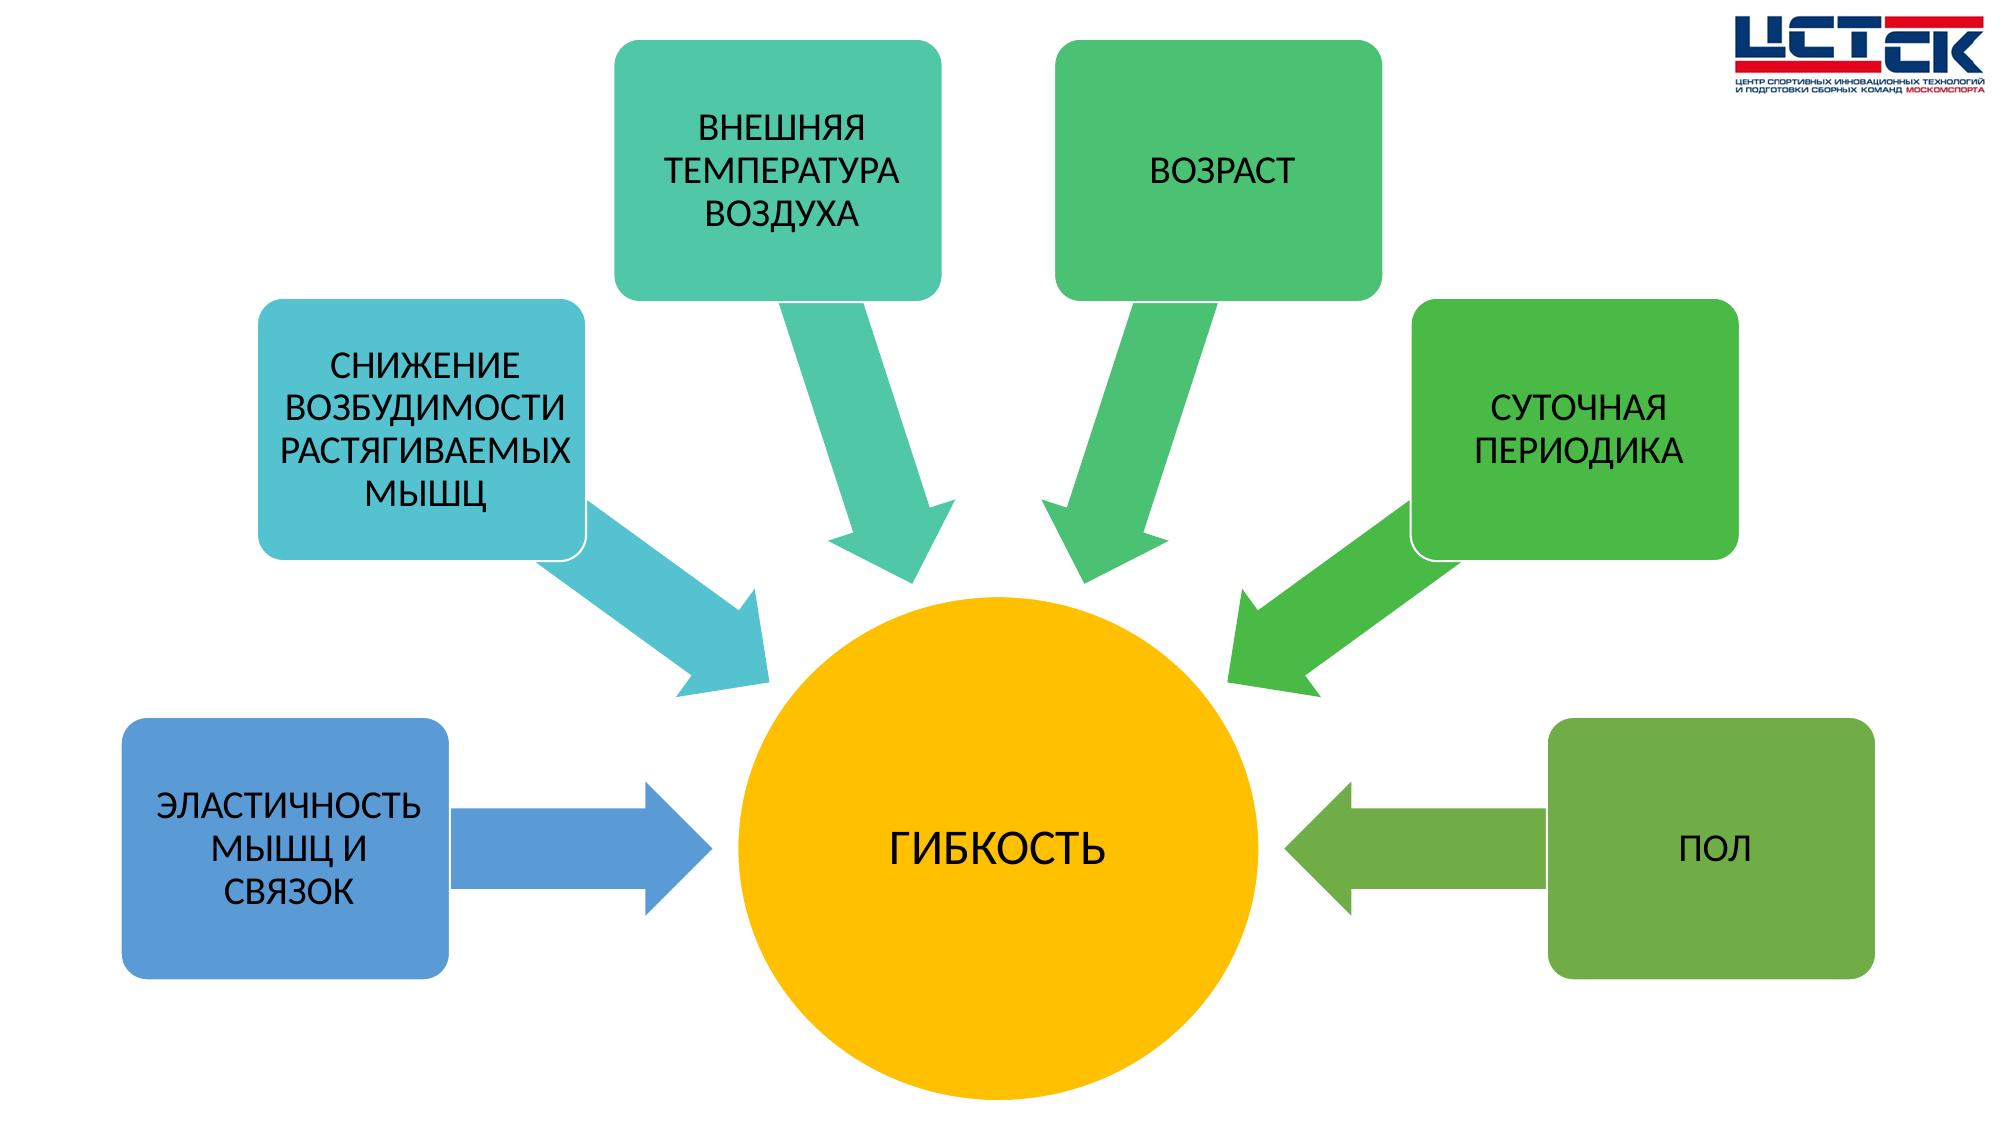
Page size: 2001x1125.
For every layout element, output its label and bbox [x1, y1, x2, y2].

picture [1713, 0, 2000, 106]
text_box [120, 33, 1877, 1107]
